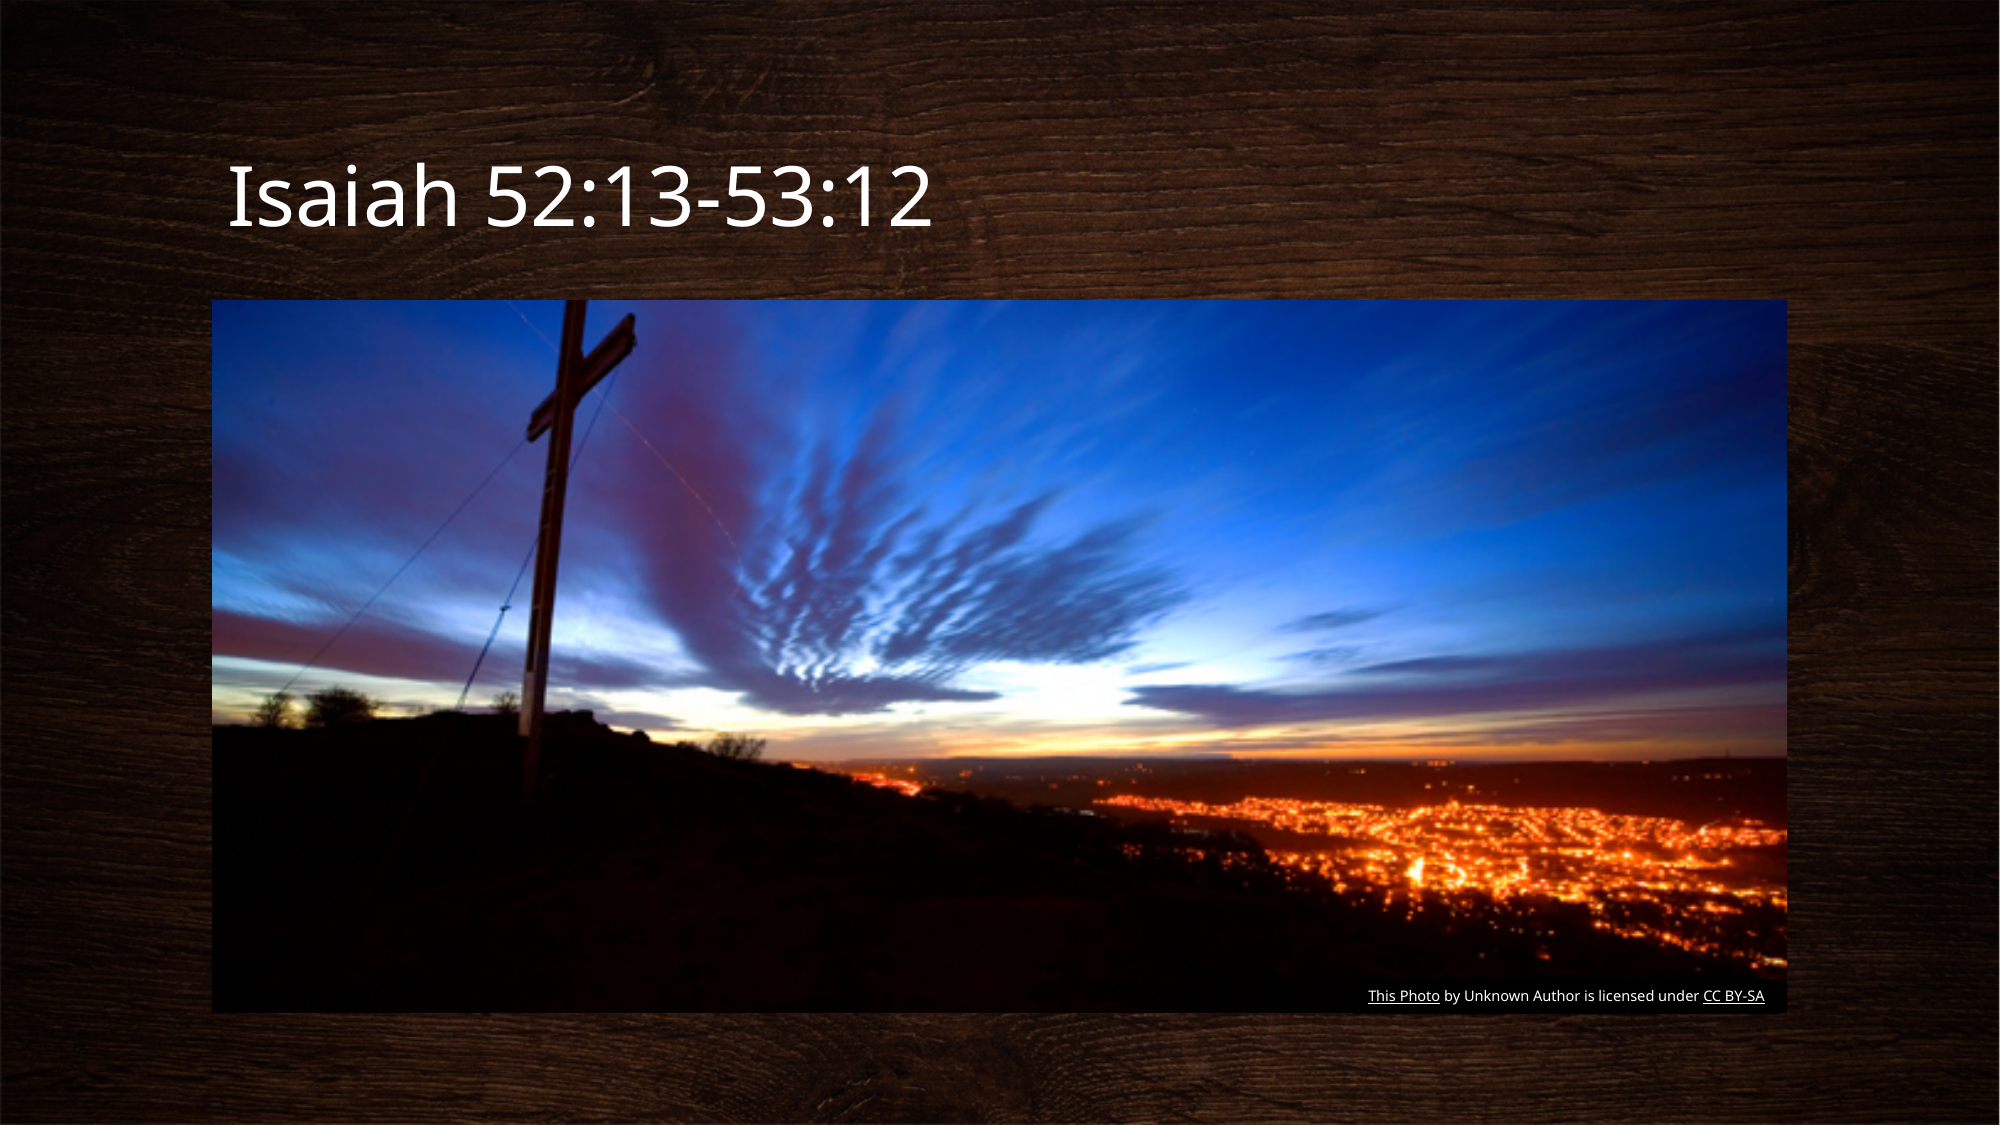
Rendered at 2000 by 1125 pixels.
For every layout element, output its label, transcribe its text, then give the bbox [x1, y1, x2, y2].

picture [0, 0, 2000, 1125]
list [211, 299, 1788, 1013]
title Isaiah 52:13-53:12 [212, 62, 1788, 250]
